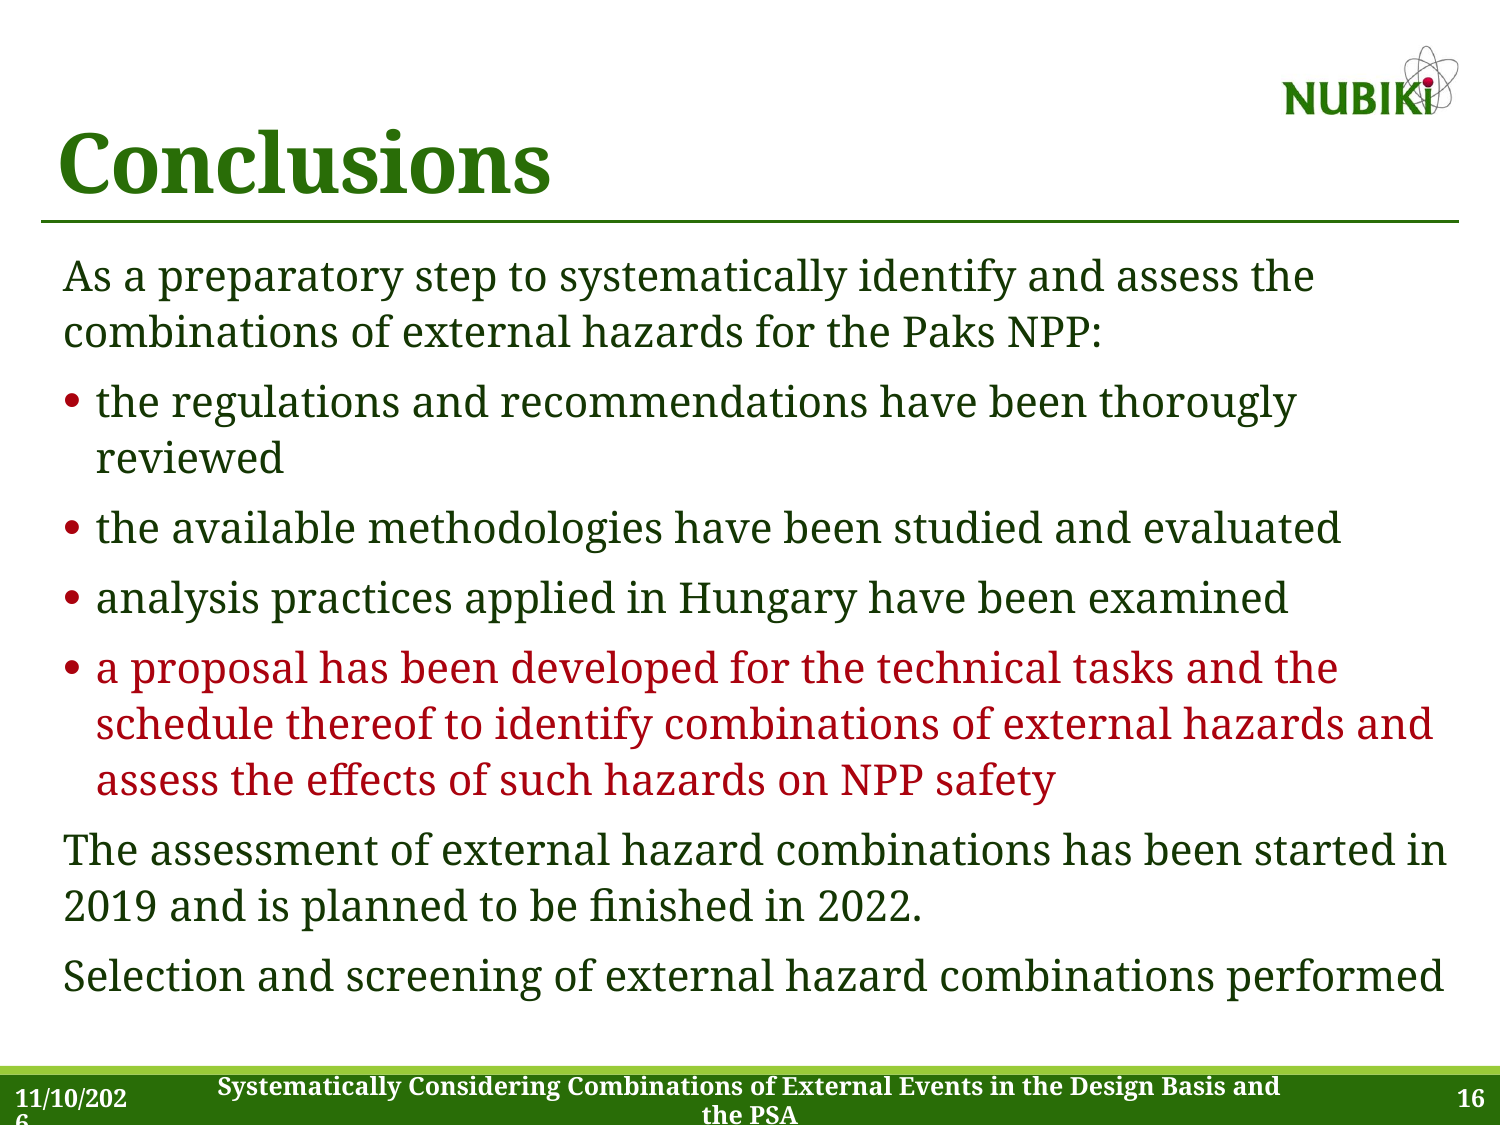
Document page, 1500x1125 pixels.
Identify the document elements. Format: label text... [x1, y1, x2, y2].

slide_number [0, 1074, 154, 1125]
picture [1281, 45, 1459, 115]
slide_number 16 [1346, 1074, 1500, 1125]
list As a preparatory step to systematically identify and assess the combinations of external hazards for the Paks NPP: the regulations and recommendations have been thorougly reviewed the available methodologies have been studied and evaluated analysis practices applied in Hungary have been examined a proposal has been developed for the technical tasks and the schedule thereof to identify combinations of external hazards and assess the effects of such hazards on NPP safety The assessment of external hazard combinations has been started in 2019 and is planned to be finished in 2022. Selection and screening of external hazard combinations performed [41, 236, 1459, 1034]
title Conclusions [41, 41, 1264, 219]
footer Systematically Considering Combinations of External Events in the Design Basis and the PSA [188, 1074, 1311, 1125]
